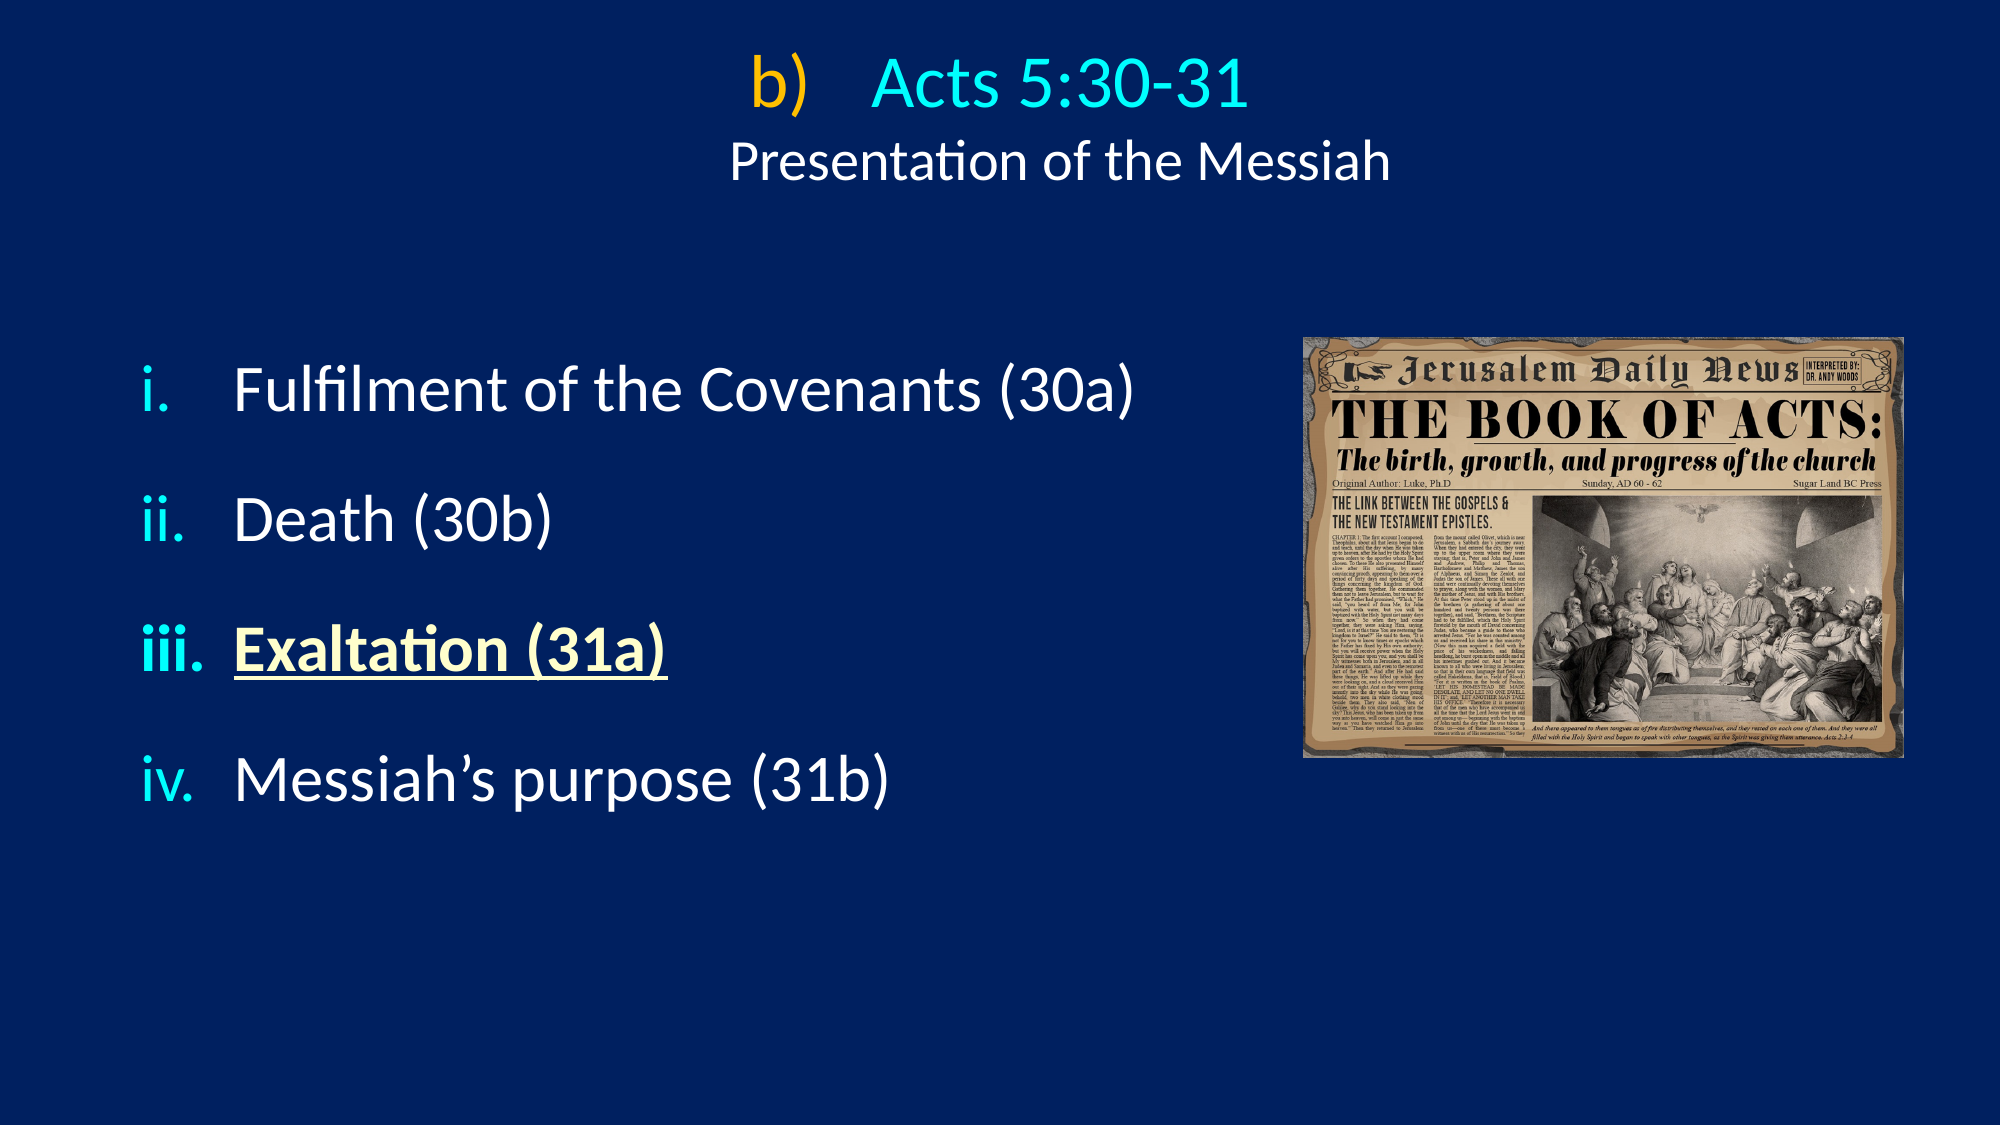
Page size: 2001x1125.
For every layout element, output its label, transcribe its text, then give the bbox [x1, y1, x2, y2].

list Fulfilment of the Covenants (30a) Death (30b) Exaltation (31a) Messiah’s purpose (31b) [125, 337, 1288, 925]
title Acts 5:30-31 Presentation of the Messiah [449, 37, 1551, 188]
picture [1303, 337, 1904, 759]
